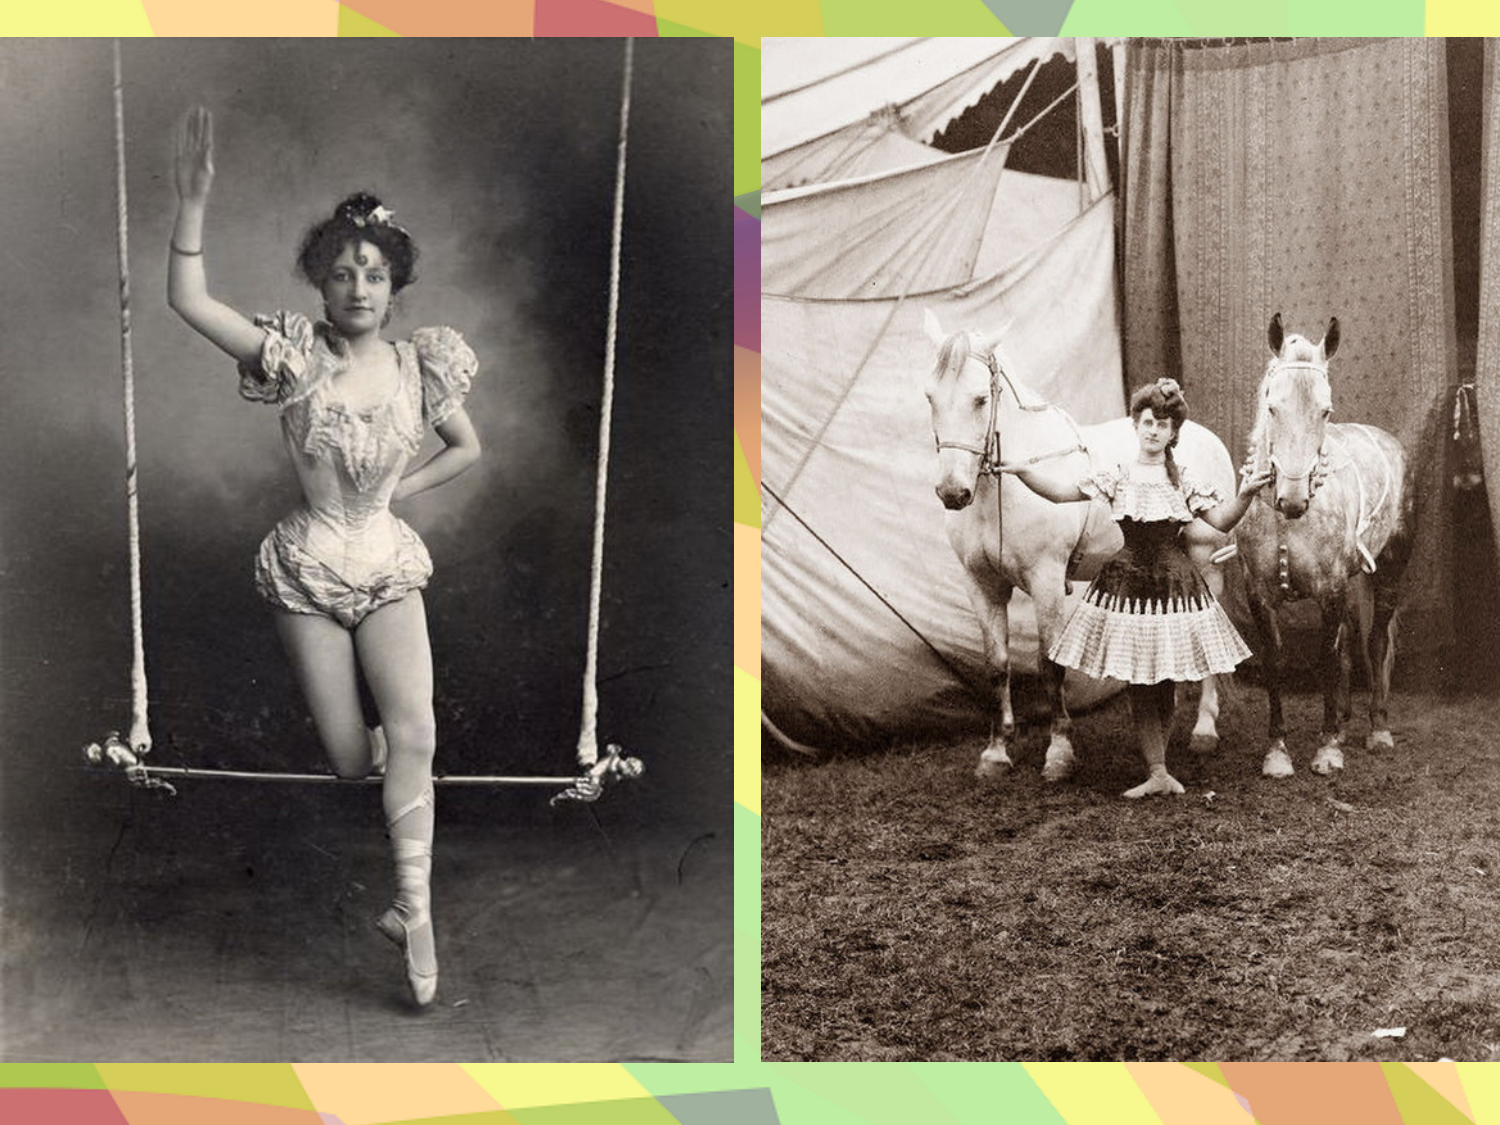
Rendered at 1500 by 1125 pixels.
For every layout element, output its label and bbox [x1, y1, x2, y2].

list [0, 37, 734, 1063]
picture [0, 0, 1500, 1125]
